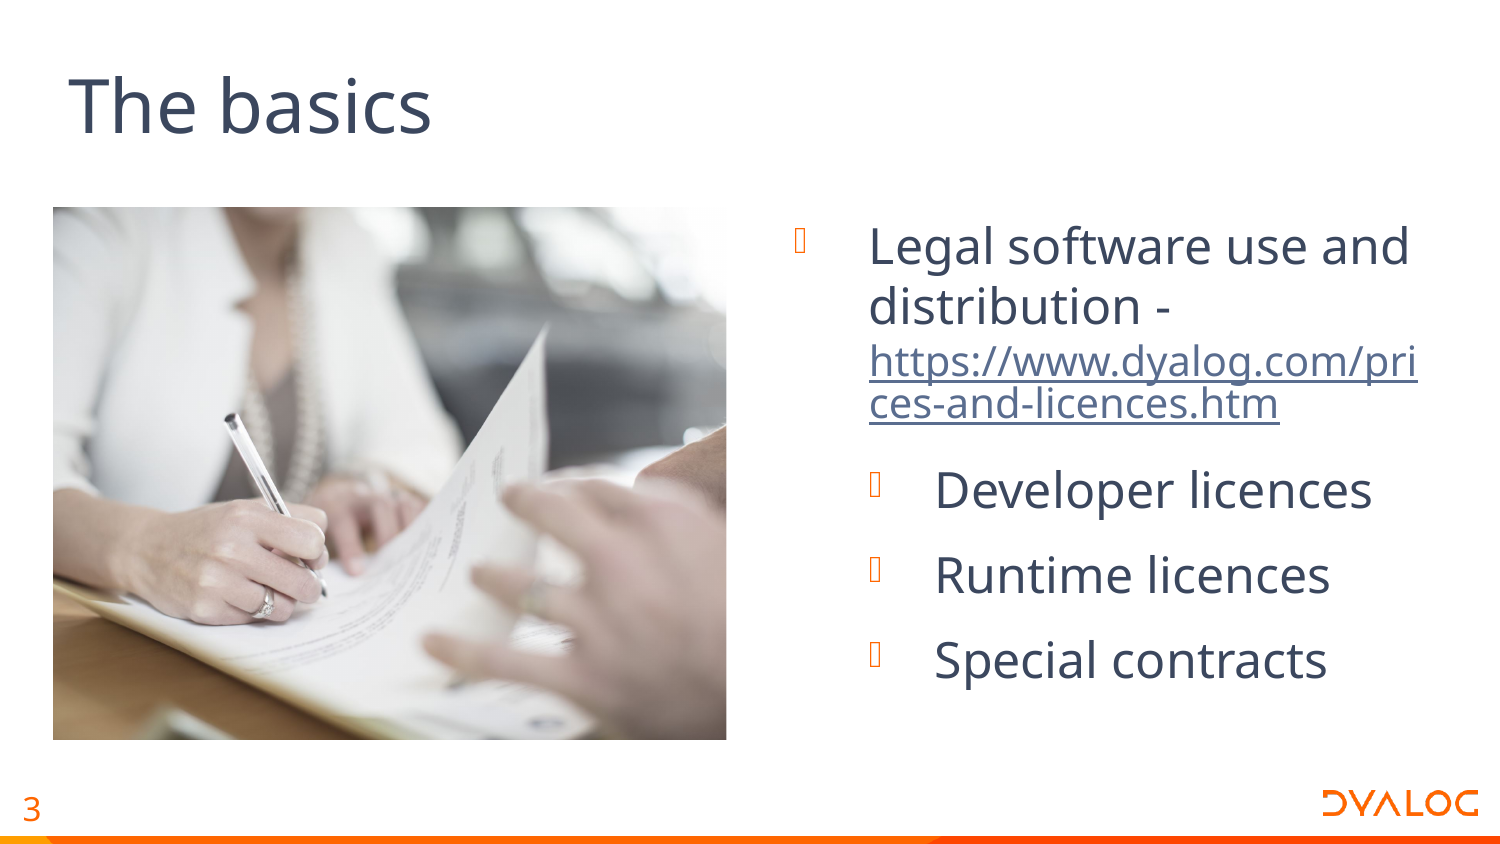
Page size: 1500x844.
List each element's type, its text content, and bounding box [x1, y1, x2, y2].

list Legal software use and distribution - https://www.dyalog.com/prices-and-licences.htm Developer licences Runtime licences Special contracts [778, 207, 1453, 740]
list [52, 207, 727, 740]
picture [1323, 790, 1478, 816]
title The basics [53, 43, 1129, 157]
picture [0, 836, 1500, 844]
